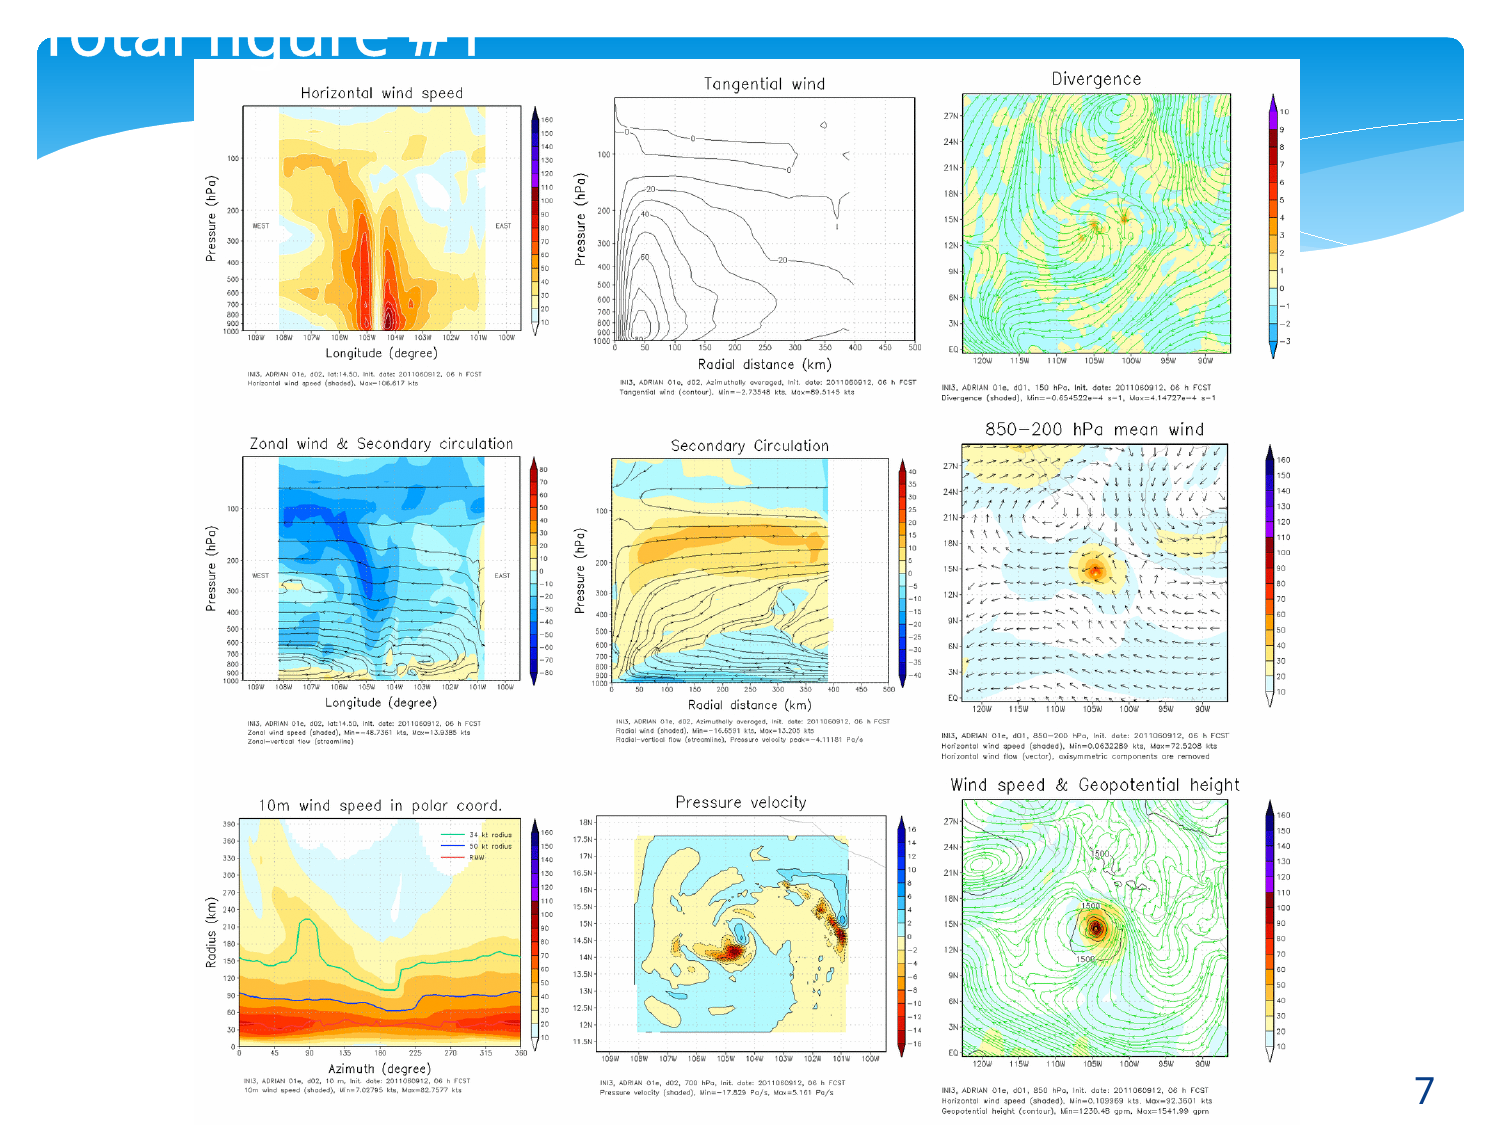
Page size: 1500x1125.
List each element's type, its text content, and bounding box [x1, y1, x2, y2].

text_box Total figure #1 [0, 0, 525, 77]
slide_number 7 [1350, 1062, 1500, 1123]
picture [194, 59, 1301, 1125]
